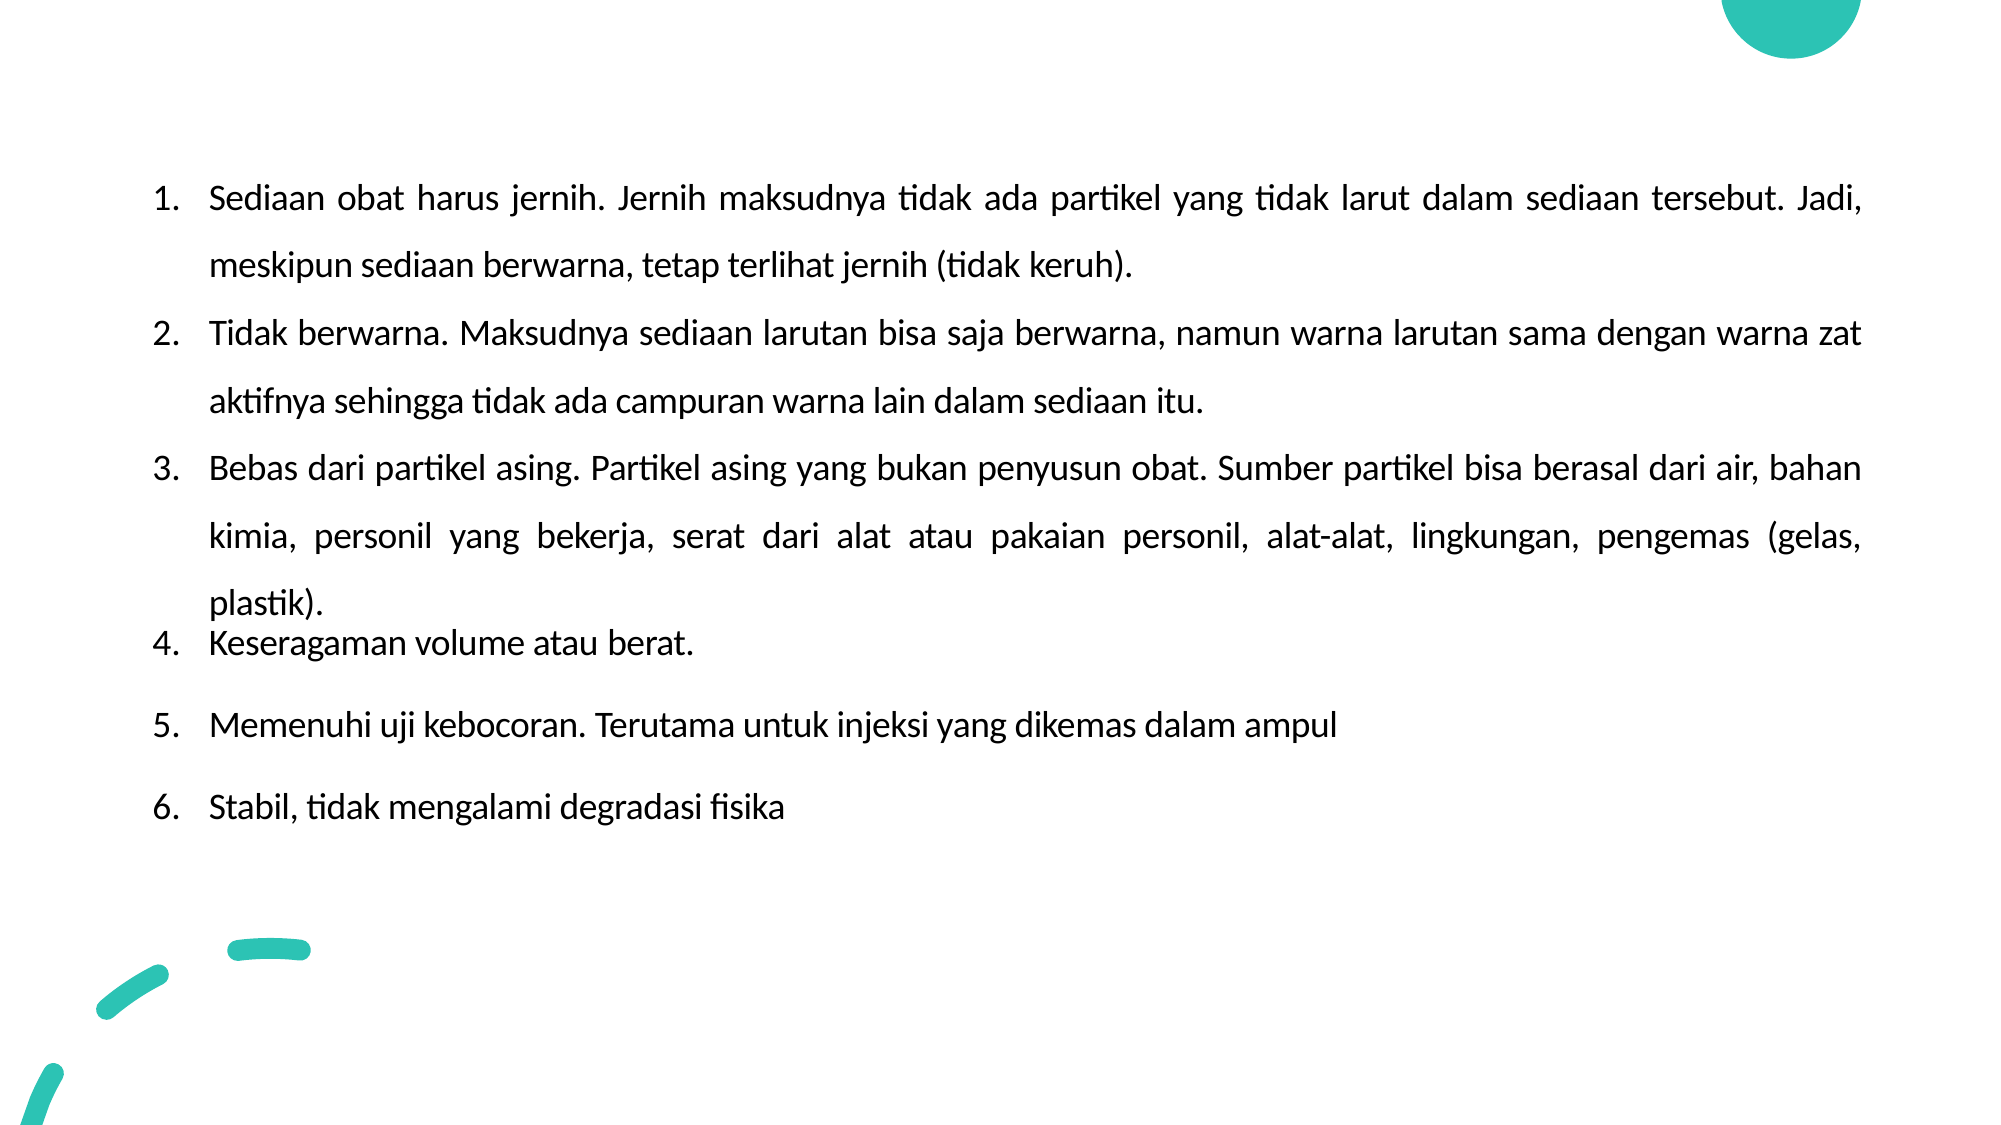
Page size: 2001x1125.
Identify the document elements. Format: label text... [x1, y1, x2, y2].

list Sediaan obat harus jernih. Jernih maksudnya tidak ada partikel yang tidak larut dalam sediaan tersebut. Jadi, meskipun sediaan berwarna, tetap terlihat jernih (tidak keruh). Tidak berwarna. Maksudnya sediaan larutan bisa saja berwarna, namun warna larutan sama dengan warna zat aktifnya sehingga tidak ada campuran warna lain dalam sediaan itu. Bebas dari partikel asing. Partikel asing yang bukan penyusun obat. Sumber partikel bisa berasal dari air, bahan kimia, personil yang bekerja, serat dari alat atau pakaian personil, alat-alat, lingkungan, pengemas (gelas, plastik). Keseragaman volume atau berat. Memenuhi uji kebocoran. Terutama untuk injeksi yang dikemas dalam ampul Stabil, tidak mengalami degradasi fisika [137, 142, 1892, 1069]
